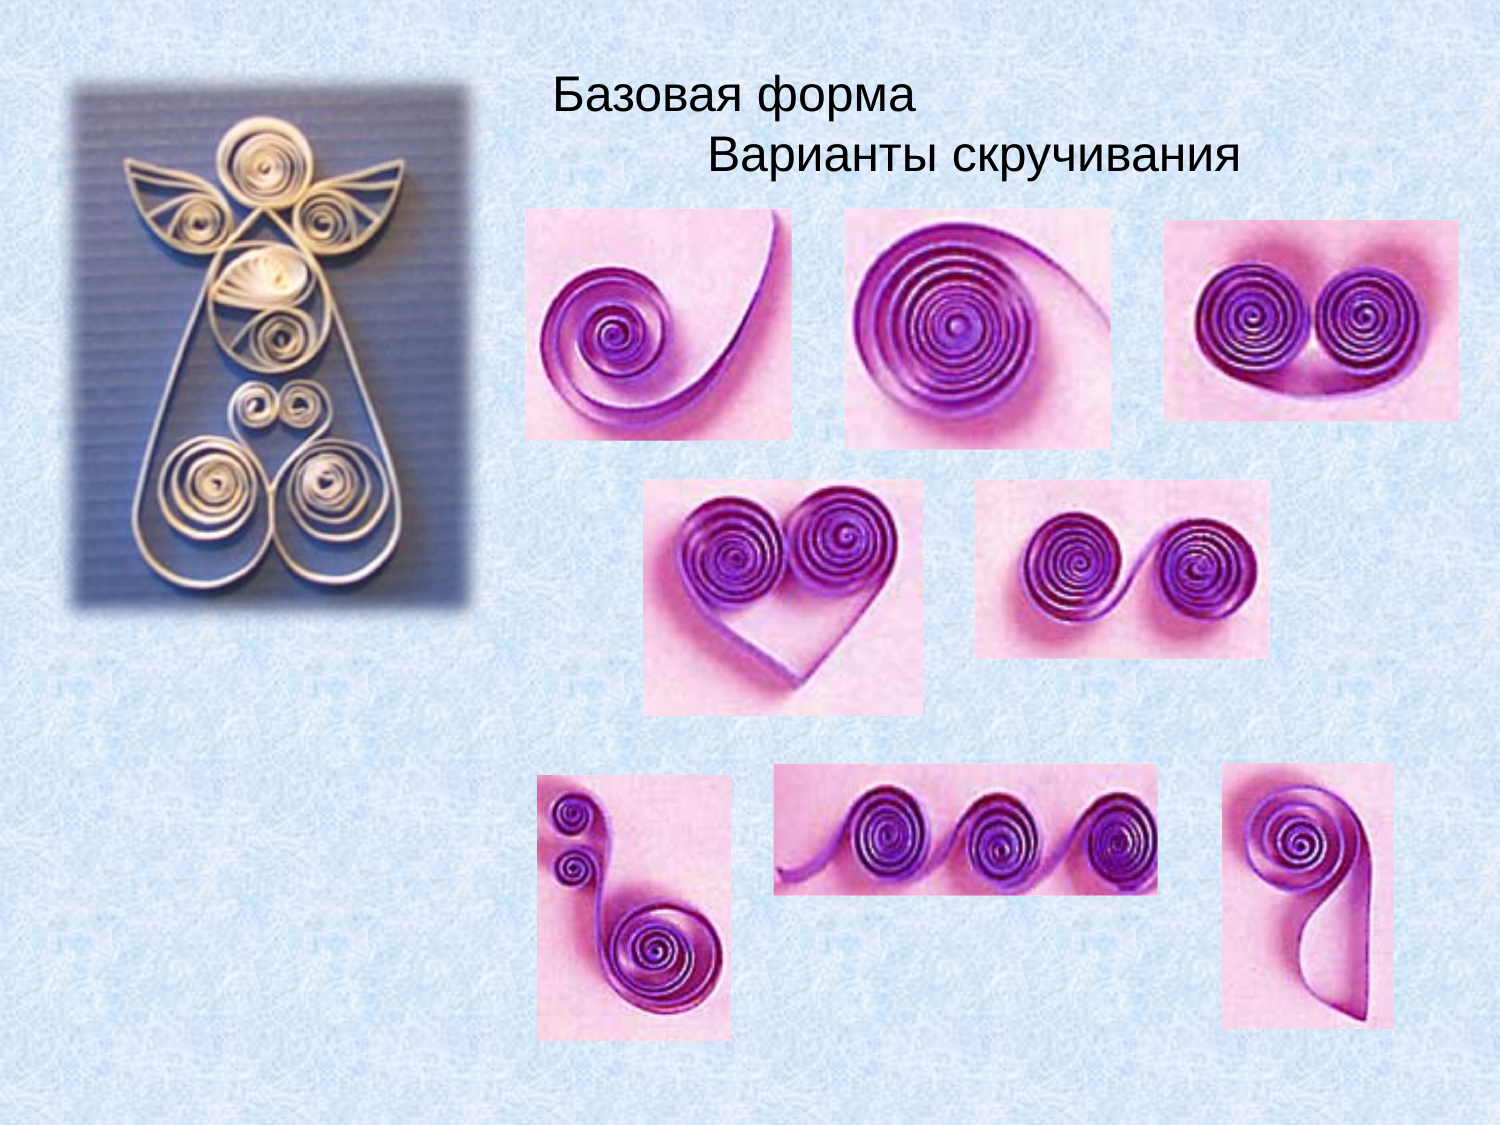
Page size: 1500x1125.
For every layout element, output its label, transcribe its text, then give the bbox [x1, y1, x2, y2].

text_box Базовая форма Варианты скручивания [537, 54, 1412, 190]
picture [0, 0, 1500, 1125]
